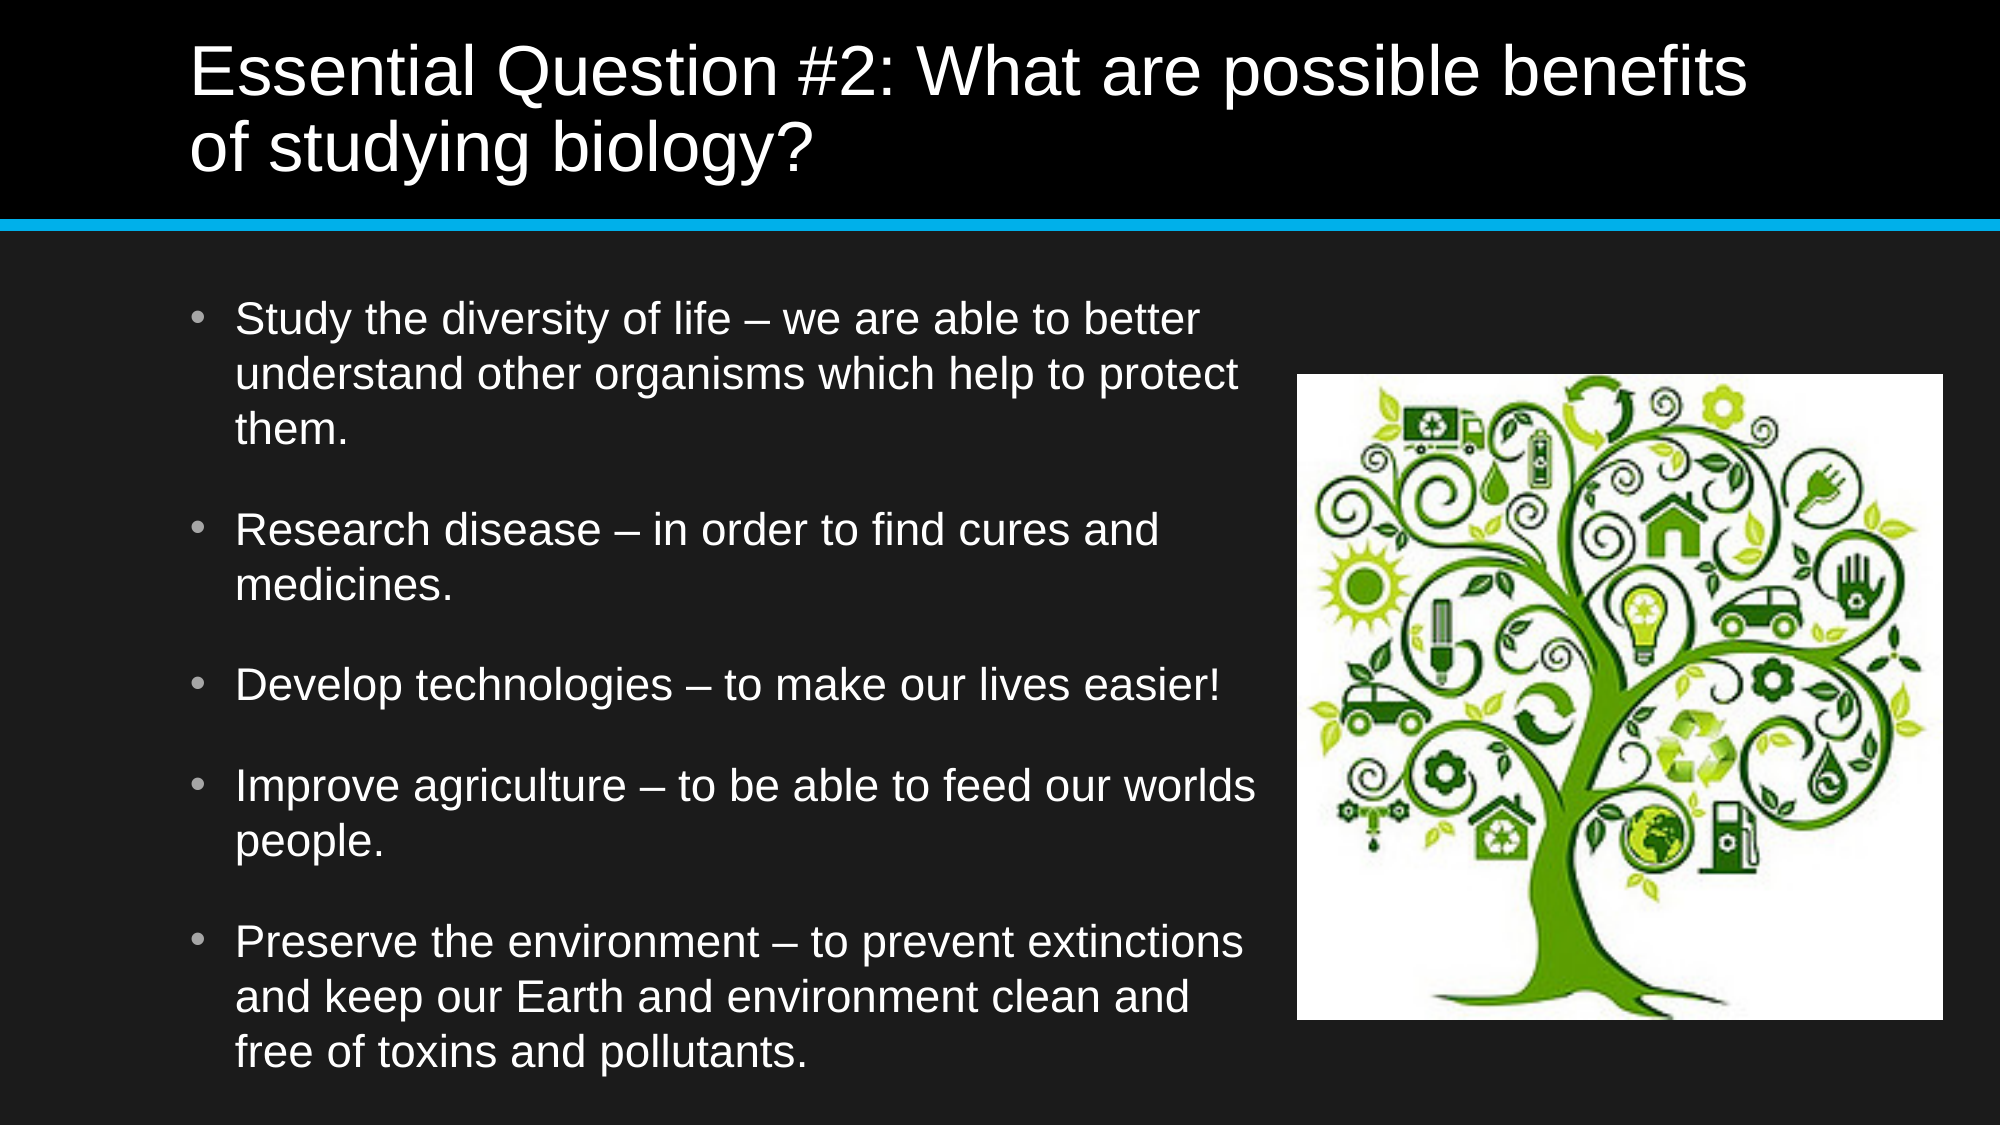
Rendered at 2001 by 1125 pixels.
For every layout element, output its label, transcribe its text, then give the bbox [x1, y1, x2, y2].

title Essential Question #2: What are possible benefits of studying biology? [174, 20, 1825, 201]
list Study the diversity of life – we are able to better understand other organisms which help to protect them. Research disease – in order to find cures and medicines. Develop technologies – to make our lives easier! Improve agriculture – to be able to feed our worlds people. Preserve the environment – to prevent extinctions and keep our Earth and environment clean and free of toxins and pollutants. [174, 281, 1298, 1105]
picture [1297, 374, 1943, 1020]
